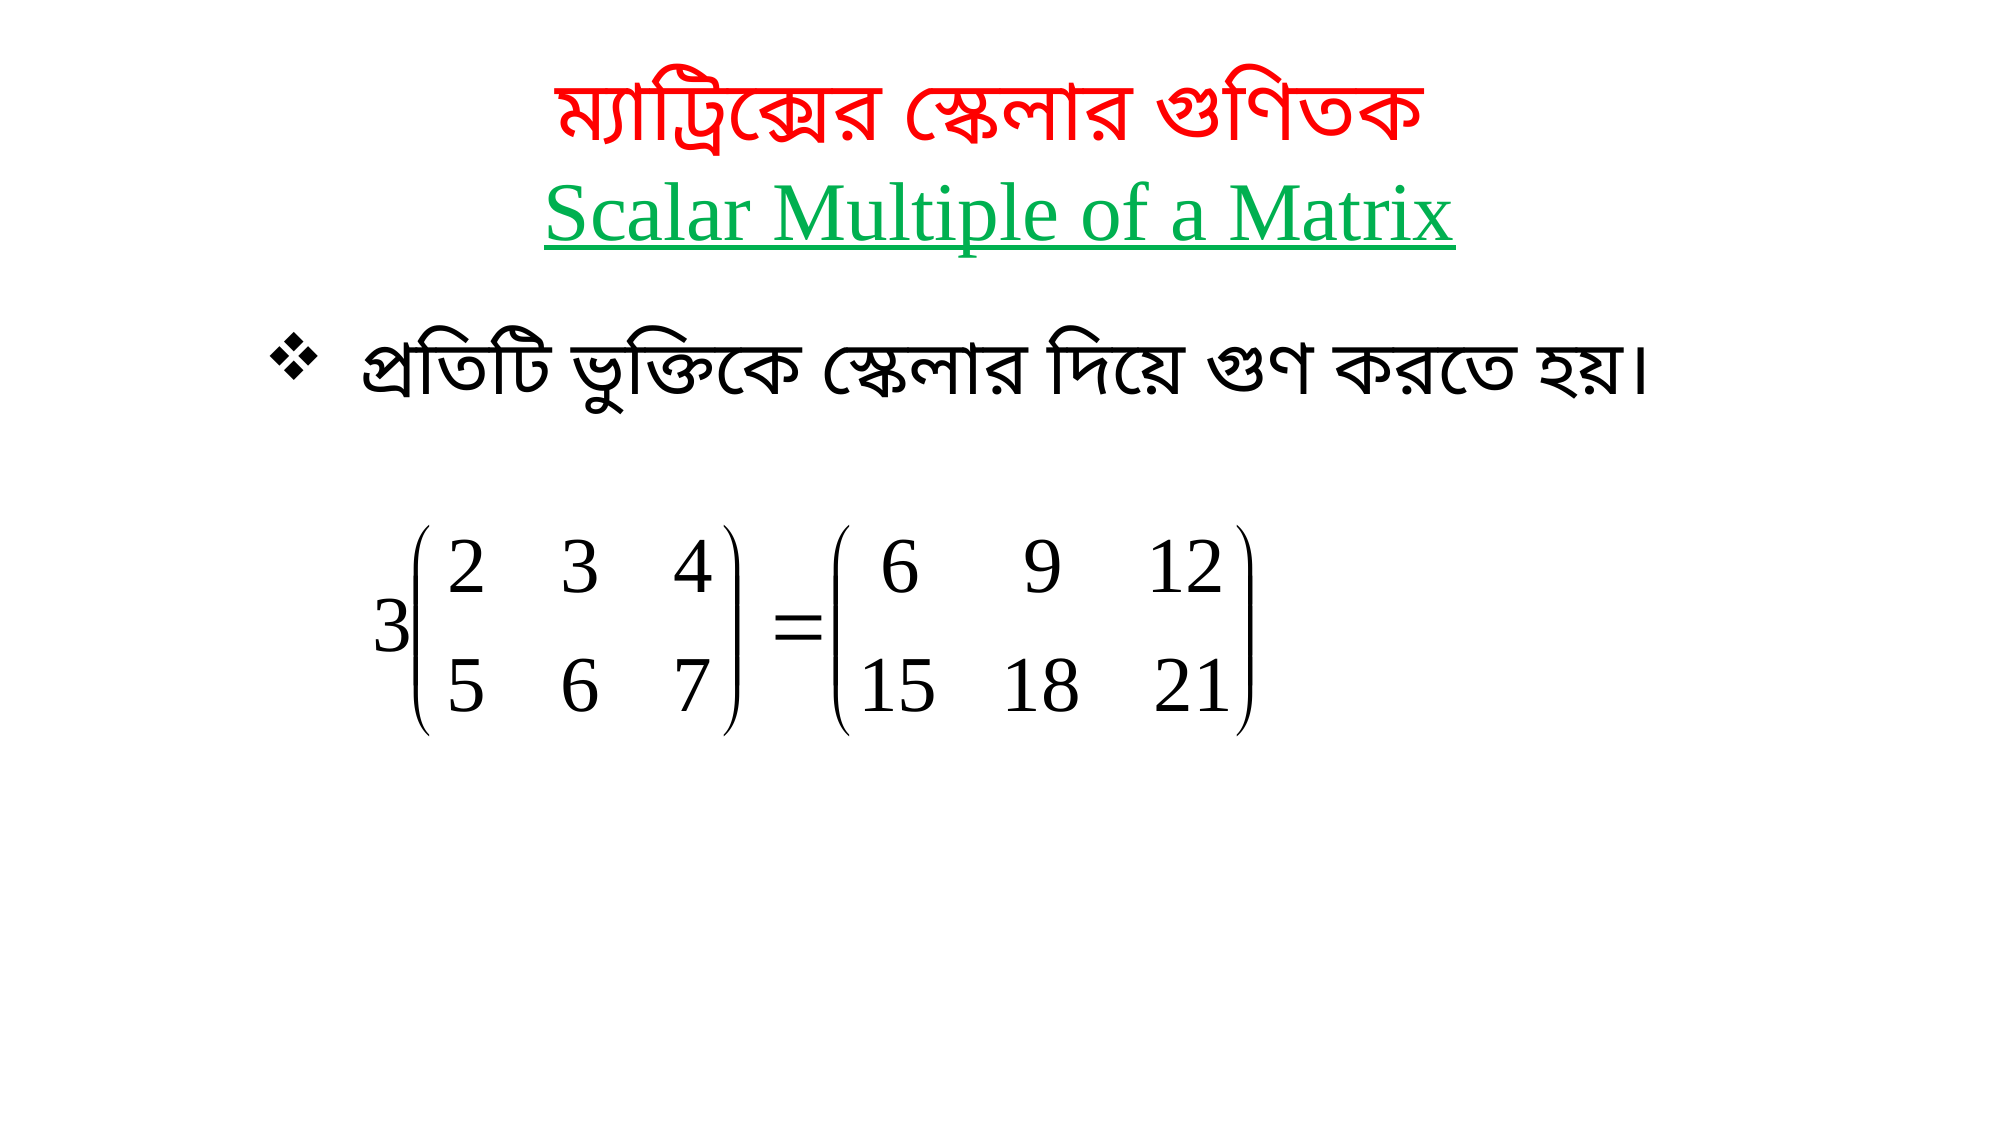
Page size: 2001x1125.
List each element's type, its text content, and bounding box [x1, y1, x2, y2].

text_box ম্যাট্রিক্সের স্কেলার গুণিতক Scalar Multiple of a Matrix [249, 49, 1750, 265]
text_box প্রতিটি ভুক্তিকে স্কেলার দিয়ে গুণ করতে হয়। [249, 312, 1788, 418]
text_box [362, 512, 1280, 750]
